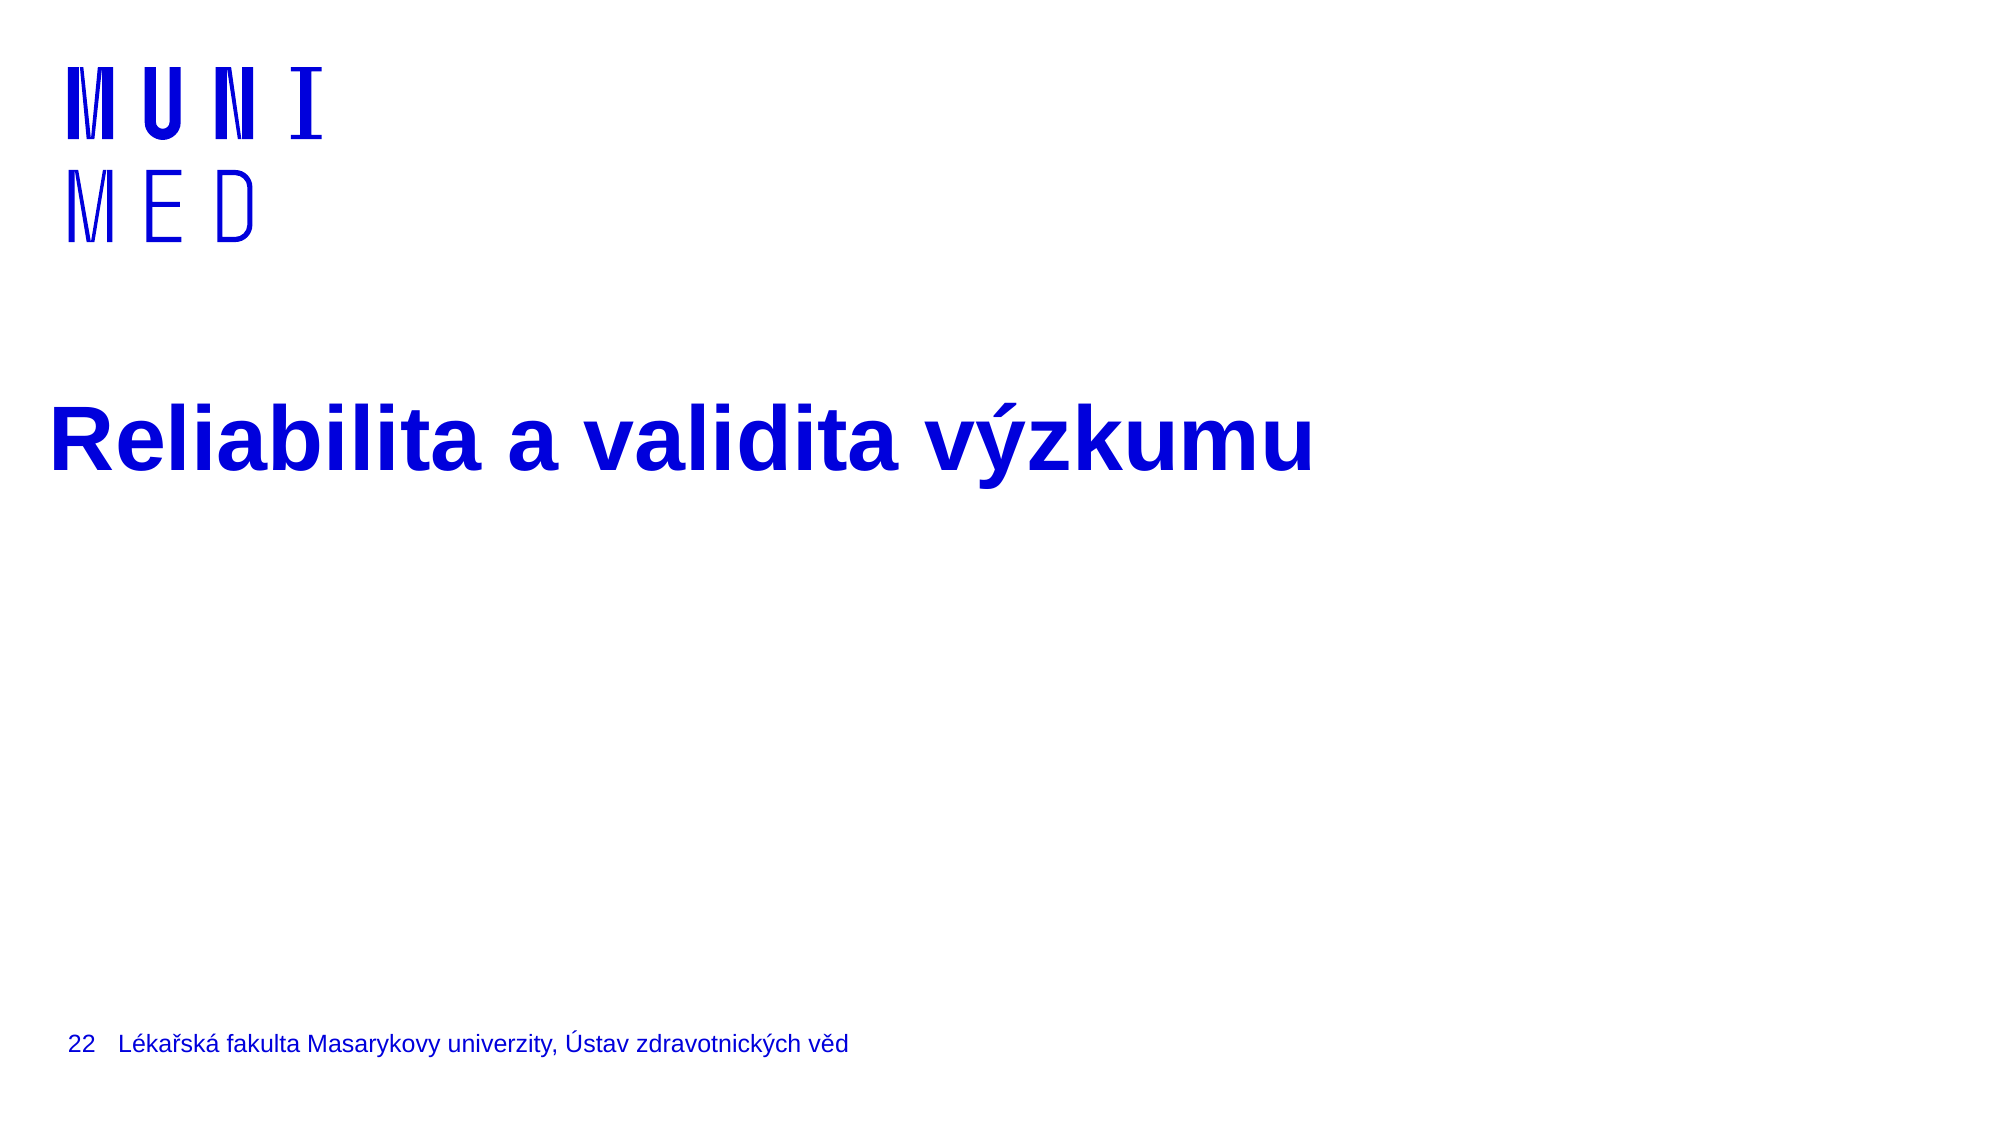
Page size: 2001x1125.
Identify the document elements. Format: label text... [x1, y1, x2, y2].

slide_number 22 [67, 1021, 110, 1063]
footer Lékařská fakulta Masarykovy univerzity, Ústav zdravotnických věd [118, 1021, 1418, 1063]
title Reliabilita a validita výzkumu [48, 397, 1563, 692]
